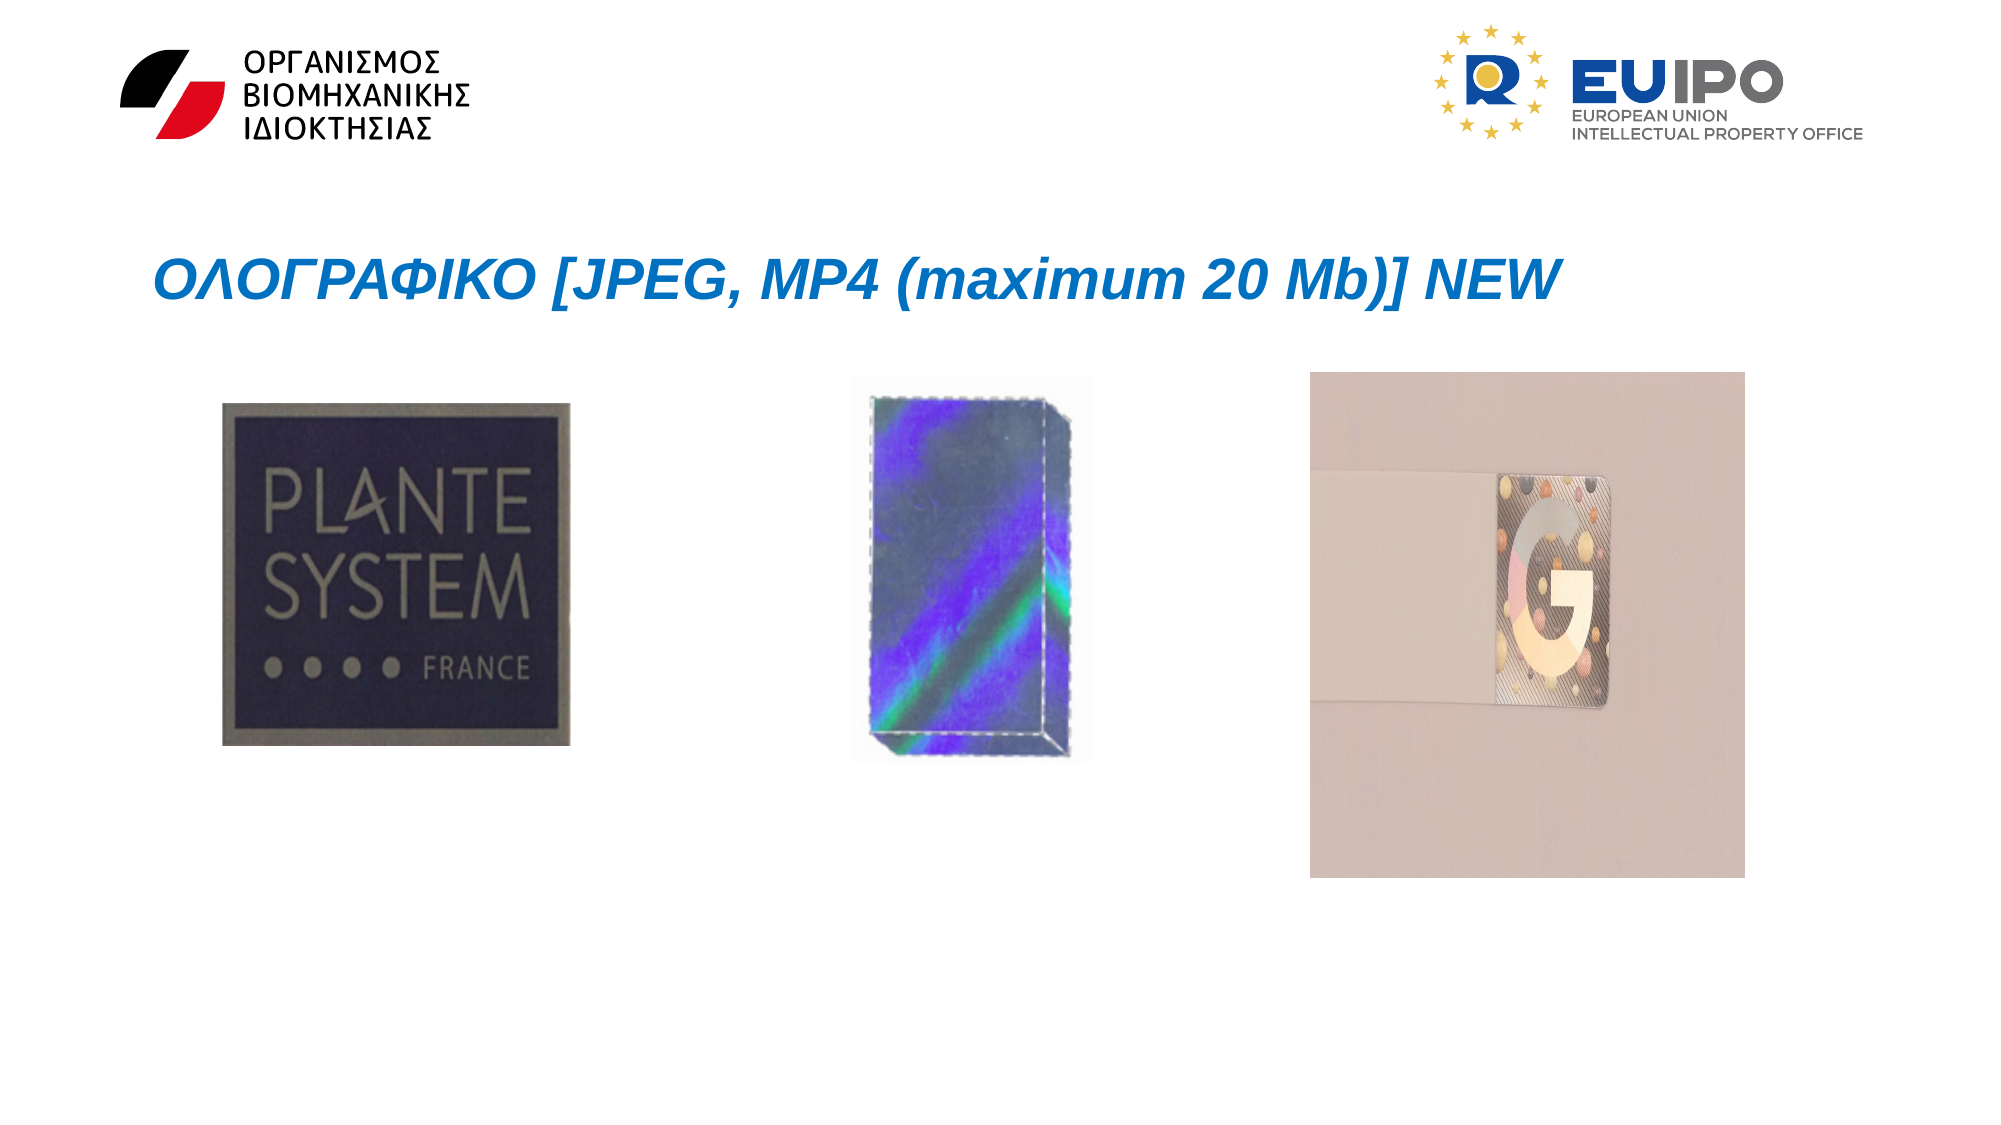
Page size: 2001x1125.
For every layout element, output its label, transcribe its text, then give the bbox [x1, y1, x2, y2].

picture [1433, 23, 1863, 140]
picture [221, 403, 574, 747]
picture [54, 0, 535, 335]
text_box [1309, 371, 1746, 878]
list ΟΛΟΓΡΑΦΙΚΟ [JPEG, MP4 (maximum 20 Mb)] NEW [137, 242, 1863, 1063]
picture [763, 375, 1163, 764]
